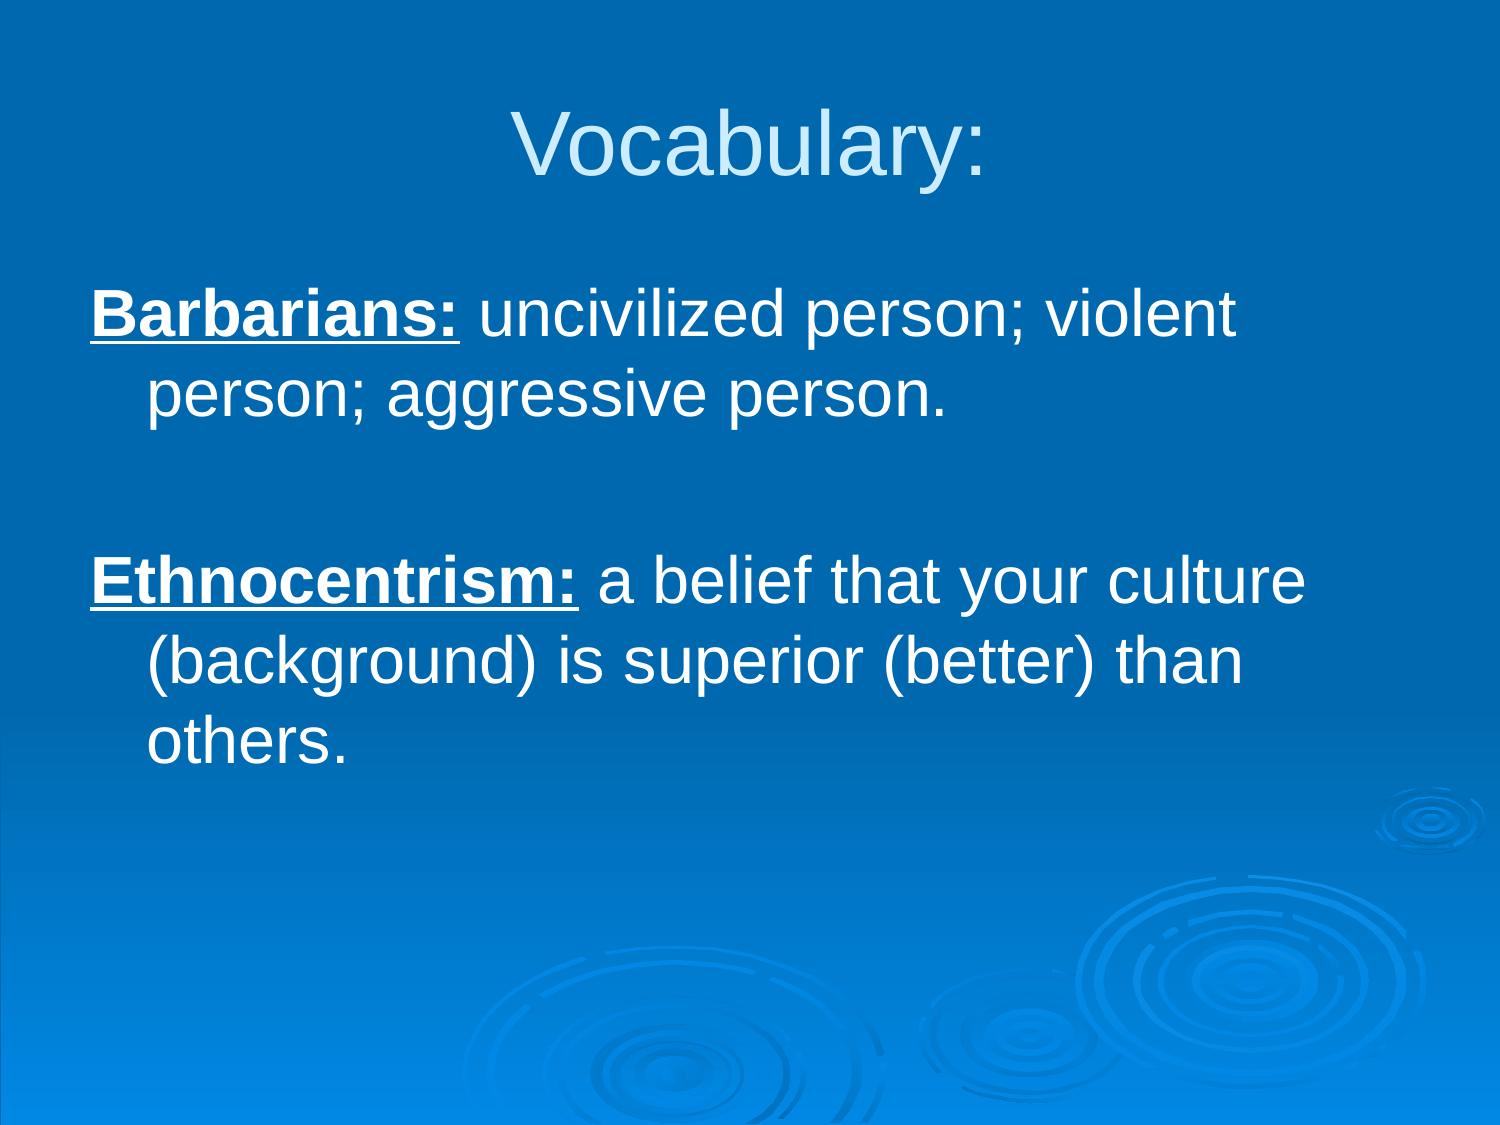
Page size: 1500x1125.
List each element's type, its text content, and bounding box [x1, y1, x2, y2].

list Barbarians: uncivilized person; violent person; aggressive person. Ethnocentrism: a belief that your culture (background) is superior (better) than others. [74, 262, 1426, 1006]
title Vocabulary: [74, 45, 1426, 233]
